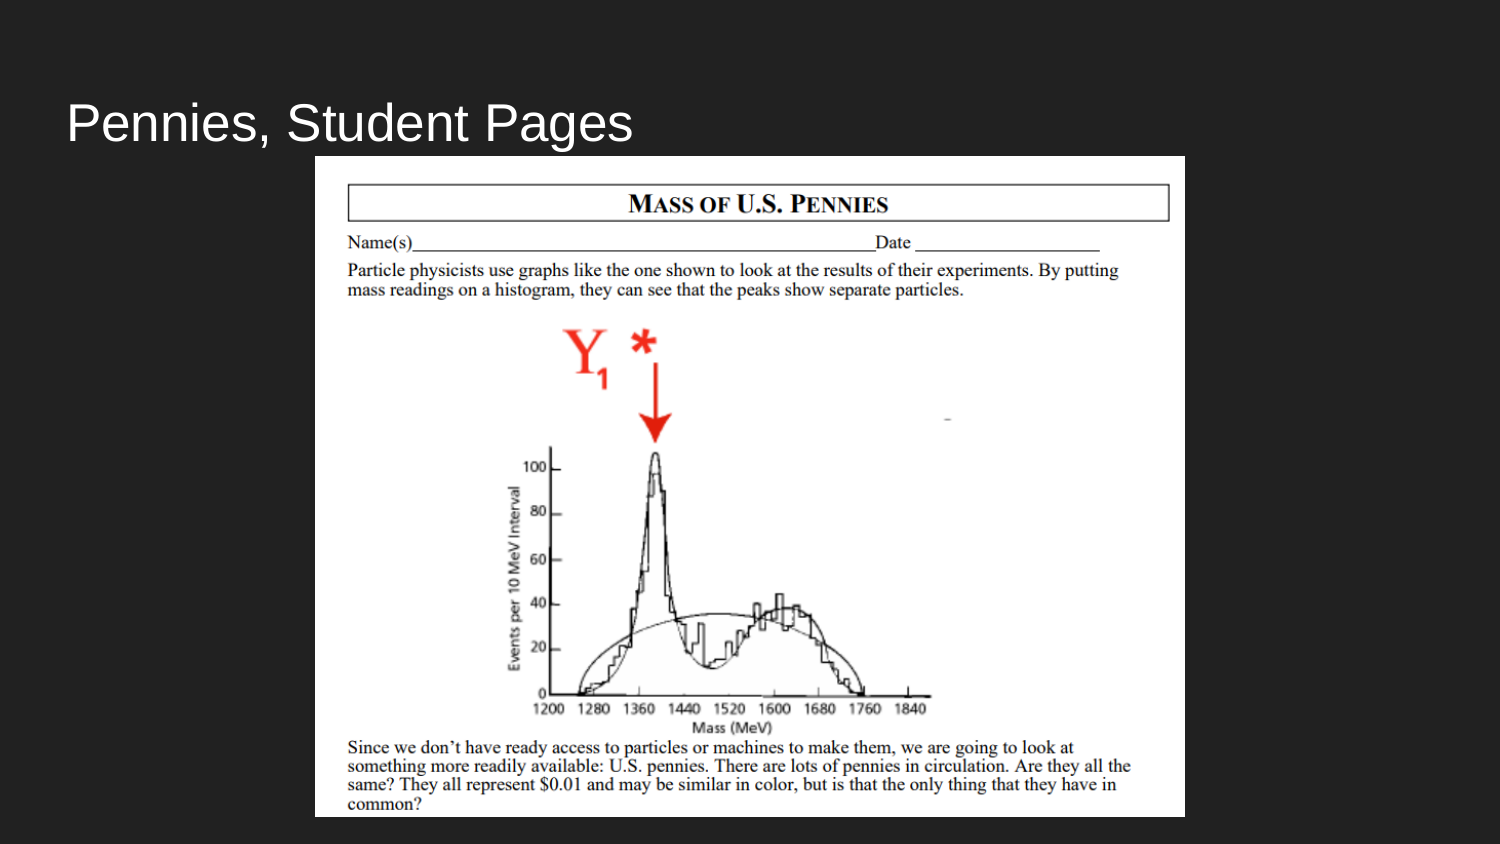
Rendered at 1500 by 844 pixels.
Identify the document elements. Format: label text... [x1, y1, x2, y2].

title Pennies, Student Pages [51, 72, 1449, 167]
picture [315, 156, 1185, 817]
